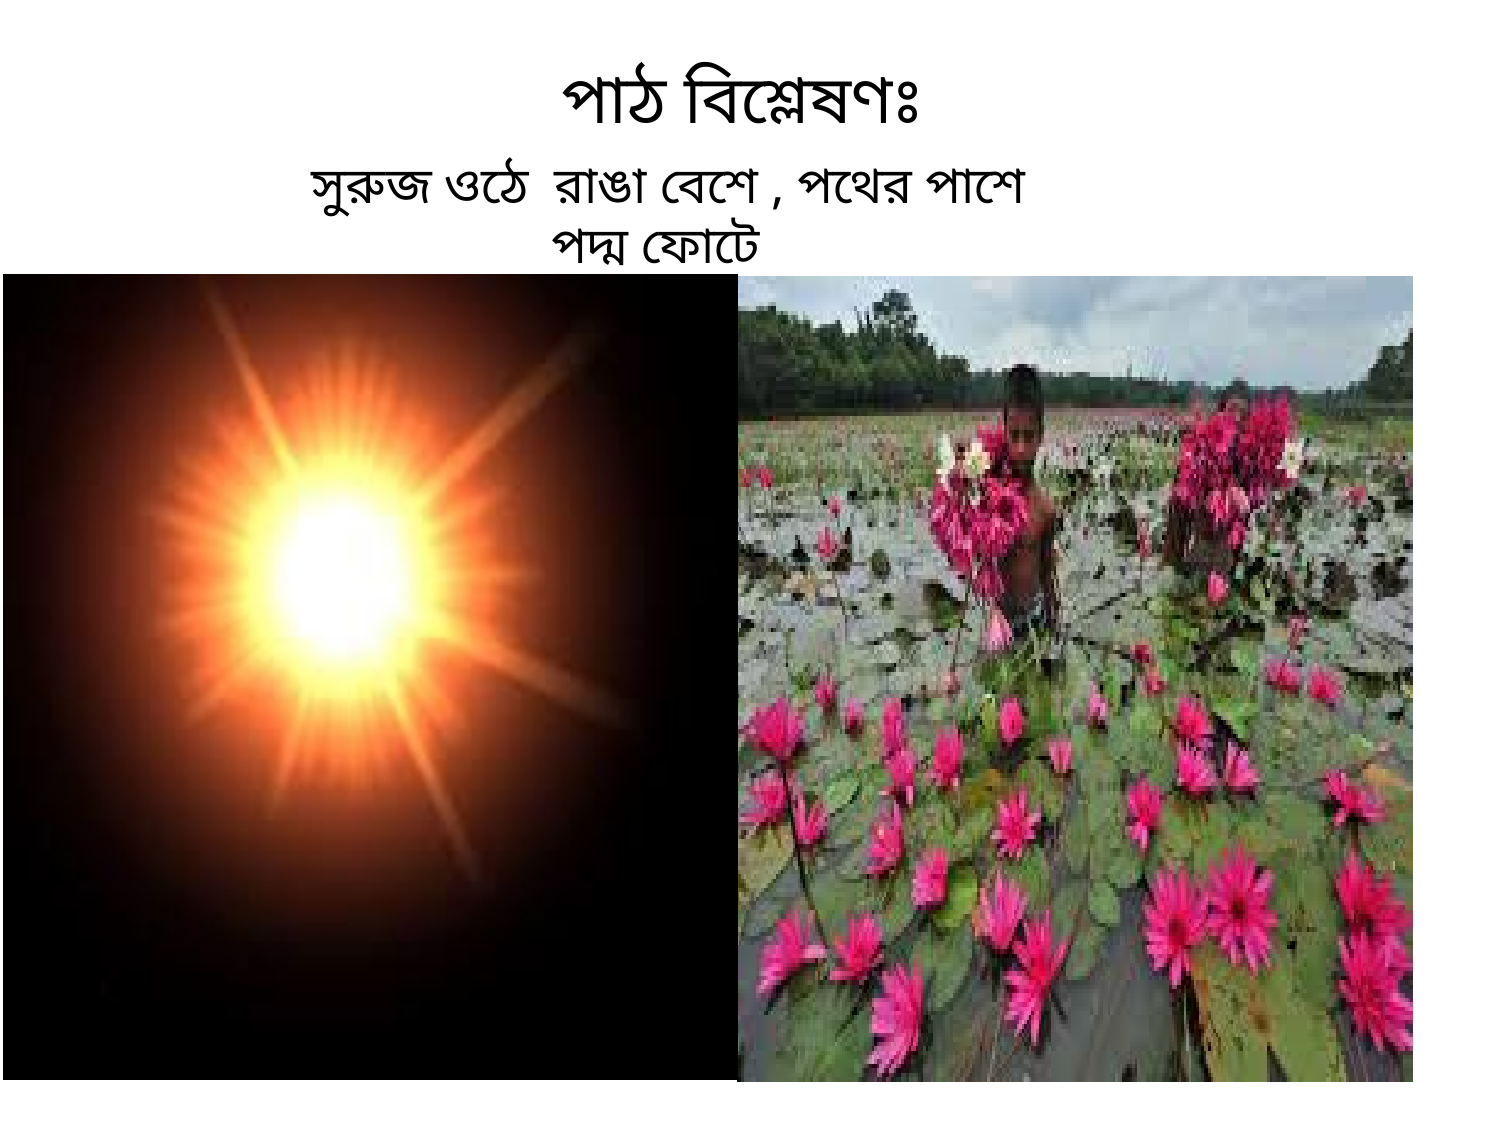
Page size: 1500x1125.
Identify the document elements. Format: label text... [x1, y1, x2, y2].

picture [3, 274, 1413, 1082]
text_box সুরুজ ওঠে রাঙা বেশে , পথের পাশে পদ্ম ফোটে [287, 145, 1050, 273]
text_box পাঠ বিশ্লেষণঃ [237, 49, 1238, 145]
